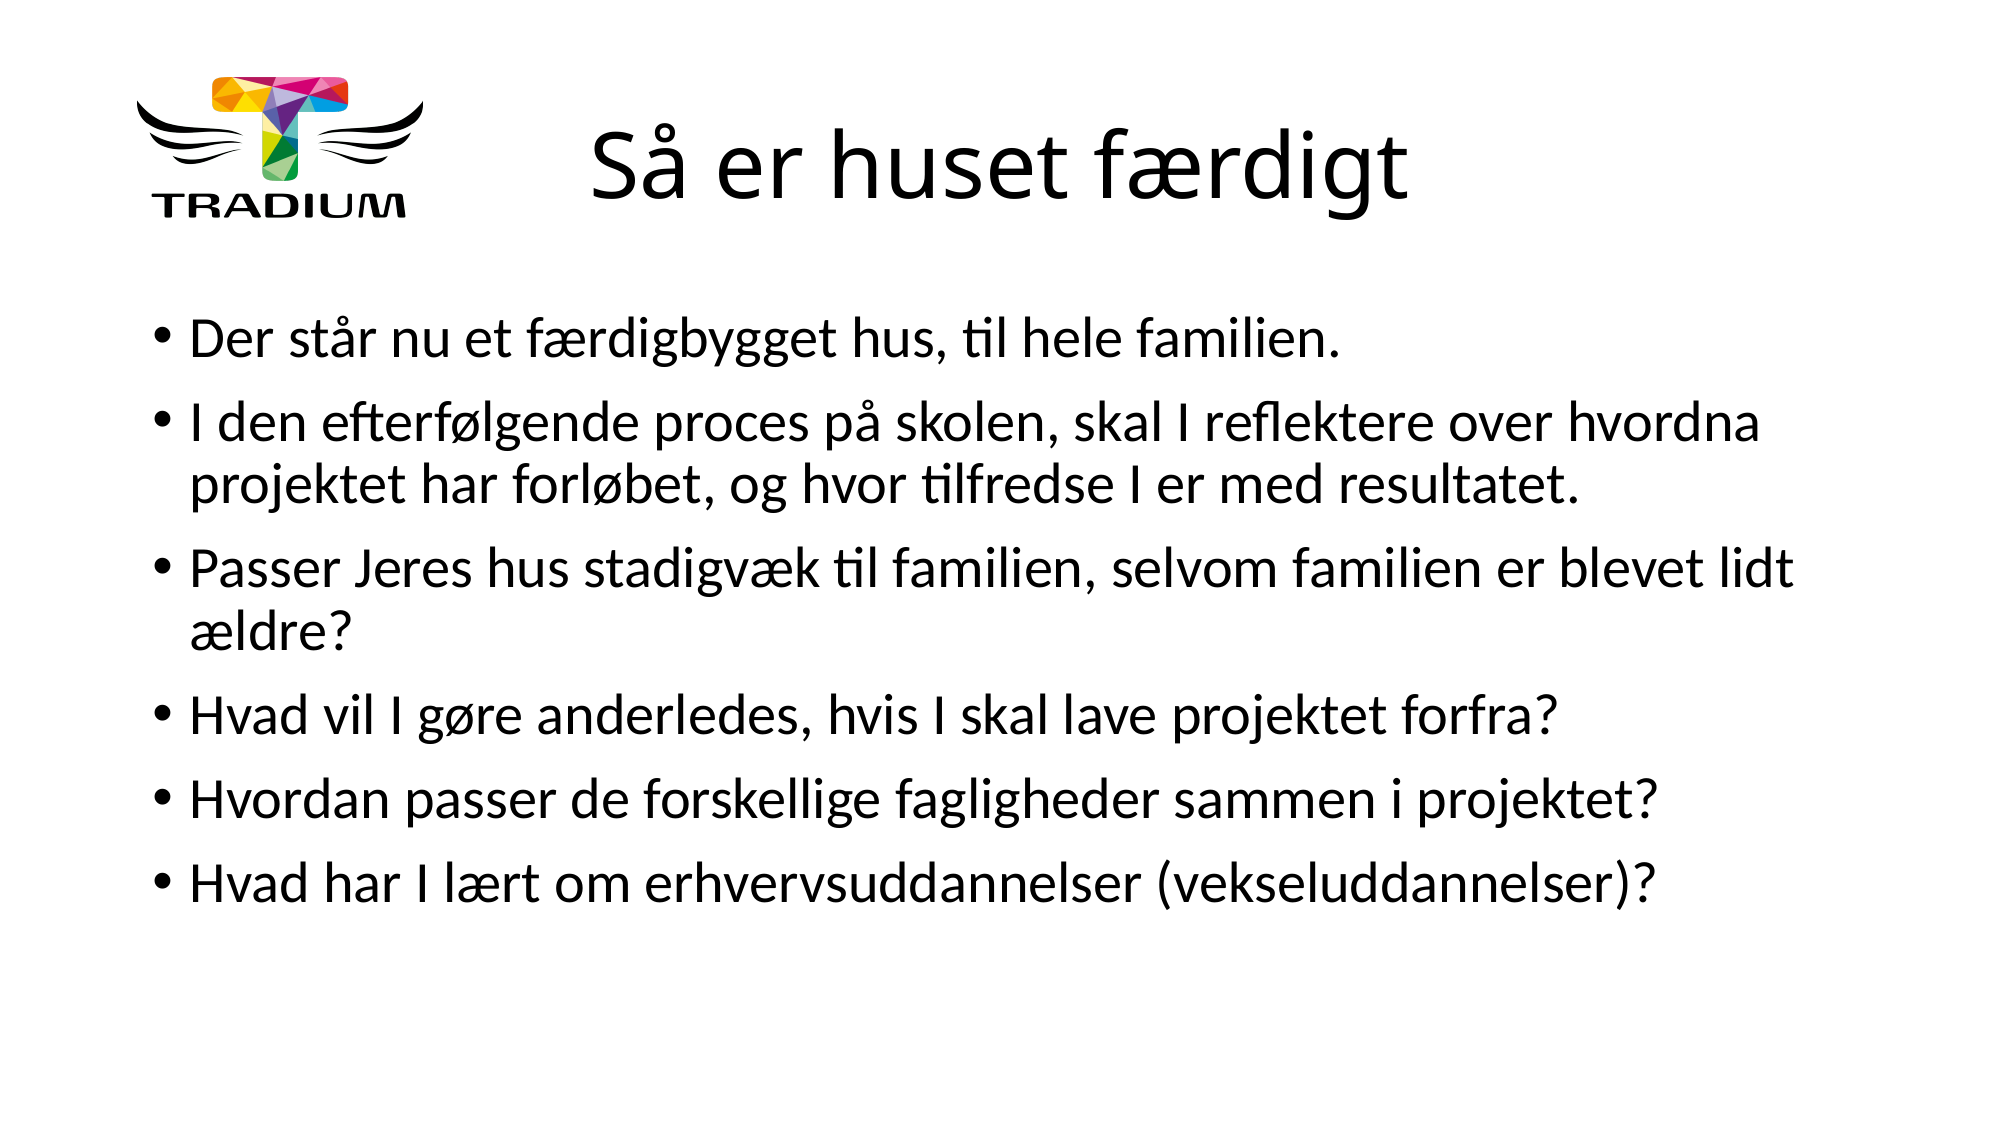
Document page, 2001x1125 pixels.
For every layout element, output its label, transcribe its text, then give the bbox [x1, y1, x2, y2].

title Så er huset færdigt [137, 59, 1863, 278]
list Der står nu et færdigbygget hus, til hele familien. I den efterfølgende proces på skolen, skal I reflektere over hvordna projektet har forløbet, og hvor tilfredse I er med resultatet. Passer Jeres hus stadigvæk til familien, selvom familien er blevet lidt ældre? Hvad vil I gøre anderledes, hvis I skal lave projektet forfra? Hvordan passer de forskellige fagligheder sammen i projektet? Hvad har I lært om erhvervsuddannelser (vekseluddannelser)? [137, 299, 1863, 1014]
